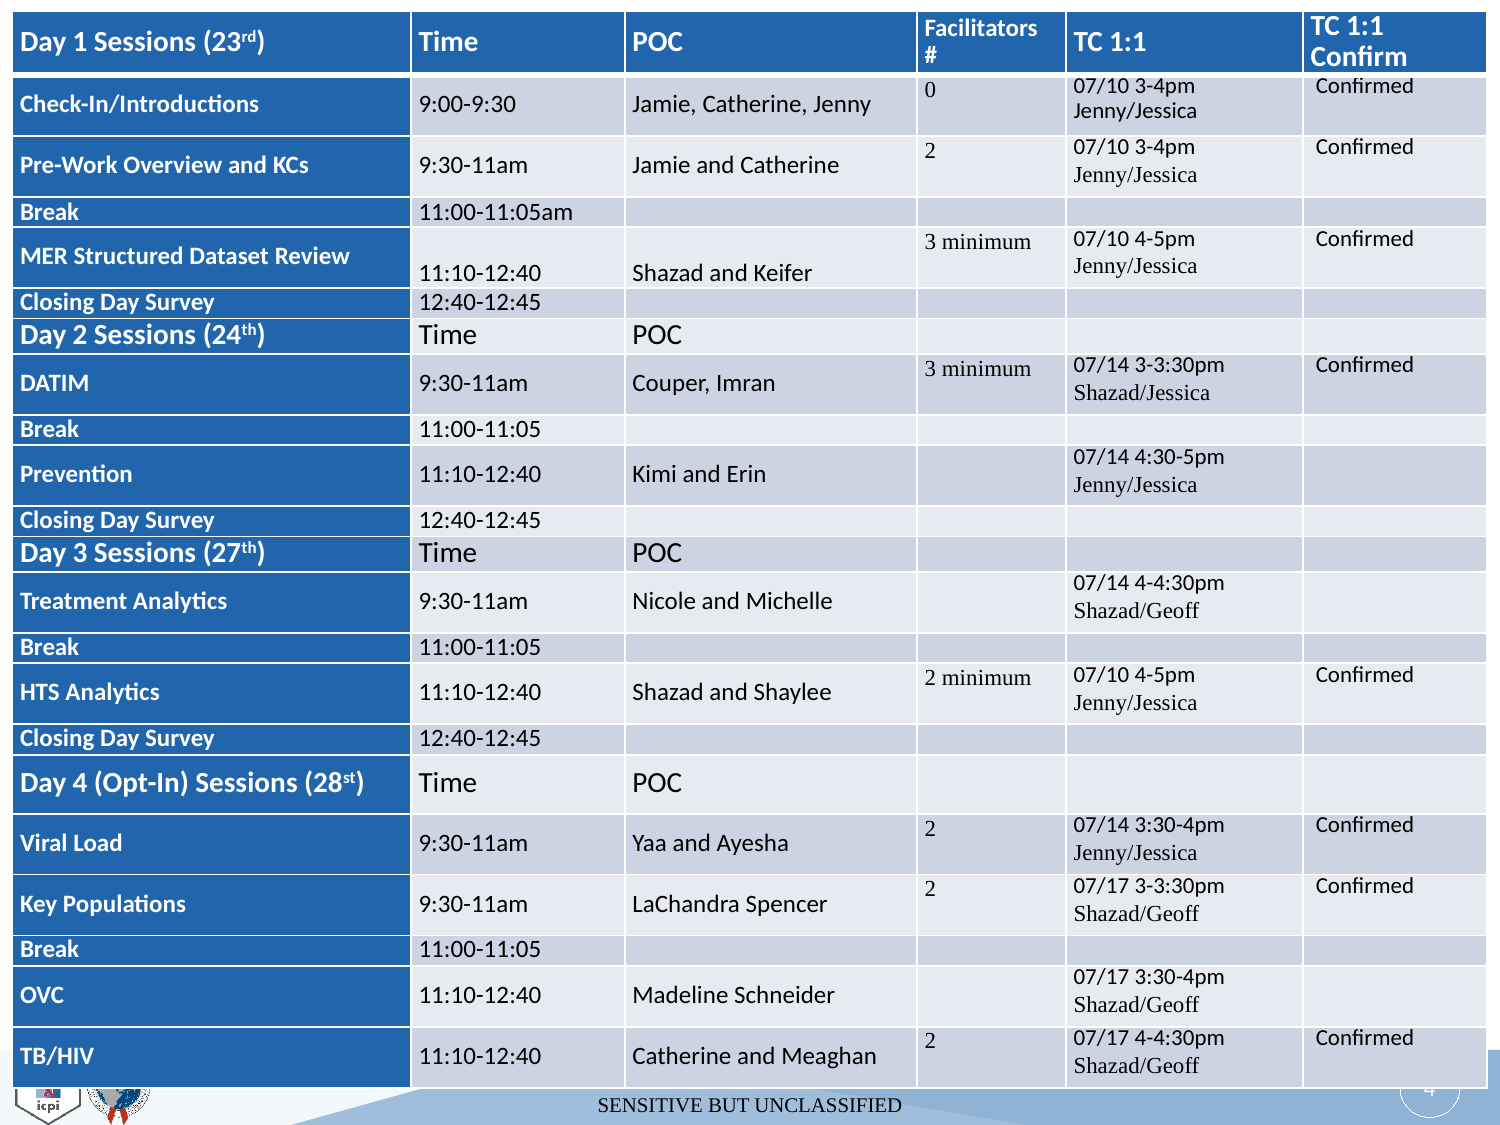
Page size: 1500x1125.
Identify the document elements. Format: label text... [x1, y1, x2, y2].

table_cell [1067, 198, 1302, 226]
table_cell Confirmed [1304, 78, 1486, 135]
table_cell 2 [918, 1028, 1065, 1087]
table_header TC 1:1 Confirm [1304, 12, 1486, 72]
table_cell 11:10-12:40 [412, 967, 624, 1026]
table_cell 07/17 3:30-4pm Shazad/Geoff [1067, 967, 1302, 1026]
table_cell Shazad and Shaylee [626, 664, 916, 723]
table_cell [1304, 198, 1486, 226]
table_cell Prevention [13, 446, 410, 505]
table_cell [1067, 634, 1302, 662]
table_cell Time [412, 756, 624, 813]
table_cell 3 minimum [918, 228, 1065, 287]
table_cell 07/14 3-3:30pm Shazad/Jessica [1067, 355, 1302, 414]
table_cell 2 minimum [918, 664, 1065, 723]
table_cell 07/17 3-3:30pm Shazad/Geoff [1067, 875, 1302, 935]
table_cell [1304, 725, 1486, 754]
table_cell 9:30-11am [412, 815, 624, 874]
table_cell [918, 573, 1065, 632]
table_cell 07/10 3-4pm Jenny/Jessica [1067, 137, 1302, 196]
table_cell [918, 416, 1065, 444]
table_cell Confirmed [1304, 815, 1486, 874]
table_cell Couper, Imran [626, 355, 916, 414]
table_cell 07/10 3-4pm Jenny/Jessica [1067, 78, 1302, 135]
table_cell 0 [918, 78, 1065, 135]
table_cell [918, 936, 1065, 965]
table_cell Break [13, 416, 410, 444]
table_cell 07/14 4:30-5pm Jenny/Jessica [1067, 446, 1302, 505]
table_cell [1304, 416, 1486, 444]
table_cell 07/14 3:30-4pm Jenny/Jessica [1067, 815, 1302, 874]
table_cell Yaa and Ayesha [626, 815, 916, 874]
table_cell POC [626, 756, 916, 813]
table_cell 2 [918, 137, 1065, 196]
table_header Time [412, 12, 624, 72]
table_cell [626, 725, 916, 754]
table_cell [1304, 446, 1486, 505]
table_cell 07/10 4-5pm Jenny/Jessica [1067, 228, 1302, 287]
table_cell Key Populations [13, 875, 410, 935]
table_cell 11:10-12:40 [412, 228, 624, 287]
table_cell 07/14 4-4:30pm Shazad/Geoff [1067, 573, 1302, 632]
table_cell [1304, 319, 1486, 353]
table_cell [918, 967, 1065, 1026]
table_cell Day 3 Sessions (27th) [13, 537, 410, 571]
picture [15, 1089, 81, 1125]
table_cell [626, 634, 916, 662]
table_cell POC [626, 537, 916, 571]
table_cell 07/17 4-4:30pm Shazad/Geoff [1067, 1028, 1302, 1087]
table_cell Confirmed [1304, 875, 1486, 935]
table_cell [1067, 537, 1302, 571]
table_cell TB/HIV [13, 1028, 410, 1087]
table_cell [1067, 756, 1302, 813]
table_cell Closing Day Survey [13, 289, 410, 318]
table_cell Day 2 Sessions (24th) [13, 319, 410, 353]
table_cell Closing Day Survey [13, 507, 410, 536]
table_cell 11:10-12:40 [412, 1028, 624, 1087]
table_cell 12:40-12:45 [412, 289, 624, 318]
table_cell Pre-Work Overview and KCs [13, 137, 410, 196]
table_cell Confirmed [1304, 355, 1486, 414]
table_cell Shazad and Keifer [626, 228, 916, 287]
table_cell Time [412, 537, 624, 571]
table_cell [1067, 936, 1302, 965]
table_cell Jamie and Catherine [626, 137, 916, 196]
table_cell 9:30-11am [412, 875, 624, 935]
table_cell OVC [13, 967, 410, 1026]
picture [87, 1089, 150, 1125]
table_cell HTS Analytics [13, 664, 410, 723]
table_cell [626, 289, 916, 318]
table_cell [1067, 725, 1302, 754]
table_cell Check-In/Introductions [13, 78, 410, 135]
table_cell [918, 289, 1065, 318]
table_cell [918, 537, 1065, 571]
table_cell [918, 319, 1065, 353]
table_cell [626, 936, 916, 965]
table_cell [1304, 634, 1486, 662]
table_cell 9:00-9:30 [412, 78, 624, 135]
table_cell [626, 416, 916, 444]
table_cell 07/10 4-5pm Jenny/Jessica [1067, 664, 1302, 723]
table_cell 12:40-12:45 [412, 507, 624, 536]
table_header POC [626, 12, 916, 72]
table_cell 12:40-12:45 [412, 725, 624, 754]
table_cell [1304, 573, 1486, 632]
table_cell Time [412, 319, 624, 353]
table_cell [918, 725, 1065, 754]
table_cell [918, 756, 1065, 813]
table_cell Confirmed [1304, 664, 1486, 723]
table_cell [1067, 416, 1302, 444]
table_cell [1067, 507, 1302, 536]
table_cell Catherine and Meaghan [626, 1028, 916, 1087]
table_cell LaChandra Spencer [626, 875, 916, 935]
table_cell [626, 507, 916, 536]
table_cell 3 minimum [918, 355, 1065, 414]
table_cell Treatment Analytics [13, 573, 410, 632]
table_cell Viral Load [13, 815, 410, 874]
table_cell Jamie, Catherine, Jenny [626, 78, 916, 135]
table_cell Day 4 (Opt-In) Sessions (28st) [13, 756, 410, 813]
table_cell 9:30-11am [412, 137, 624, 196]
table_cell 11:00-11:05 [412, 416, 624, 444]
table_cell 2 [918, 875, 1065, 935]
table_cell [918, 634, 1065, 662]
table_cell [1304, 537, 1486, 571]
slide_number 4 [1400, 1089, 1460, 1118]
table_cell [1067, 319, 1302, 353]
table_cell 11:10-12:40 [412, 446, 624, 505]
table_cell [1304, 756, 1486, 813]
table_cell DATIM [13, 355, 410, 414]
table_cell [918, 198, 1065, 226]
table_cell Break [13, 634, 410, 662]
table_cell Break [13, 936, 410, 965]
table_header TC 1:1 [1067, 12, 1302, 72]
table_cell [1304, 936, 1486, 965]
table_cell [626, 198, 916, 226]
table_cell [1304, 289, 1486, 318]
table_cell 11:00-11:05 [412, 634, 624, 662]
table_cell [918, 507, 1065, 536]
table_cell [1067, 289, 1302, 318]
table_cell Kimi and Erin [626, 446, 916, 505]
table_cell Confirmed [1304, 228, 1486, 287]
table_cell 11:00-11:05am [412, 198, 624, 226]
table_cell POC [626, 319, 916, 353]
table_cell 11:00-11:05 [412, 936, 624, 965]
table_cell 9:30-11am [412, 355, 624, 414]
table_cell Confirmed [1304, 1028, 1486, 1087]
table_cell [1304, 507, 1486, 536]
table_cell Closing Day Survey [13, 725, 410, 754]
table_header Facilitators # [918, 12, 1065, 72]
table_header Day 1 Sessions (23rd) [13, 12, 410, 72]
table_cell 11:10-12:40 [412, 664, 624, 723]
table_cell 9:30-11am [412, 573, 624, 632]
table_cell Nicole and Michelle [626, 573, 916, 632]
table_cell Madeline Schneider [626, 967, 916, 1026]
table_cell [918, 446, 1065, 505]
table_cell MER Structured Dataset Review [13, 228, 410, 287]
table_cell [1304, 967, 1486, 1026]
table_cell Break [13, 198, 410, 226]
table_cell 2 [918, 815, 1065, 874]
table_cell Confirmed [1304, 137, 1486, 196]
